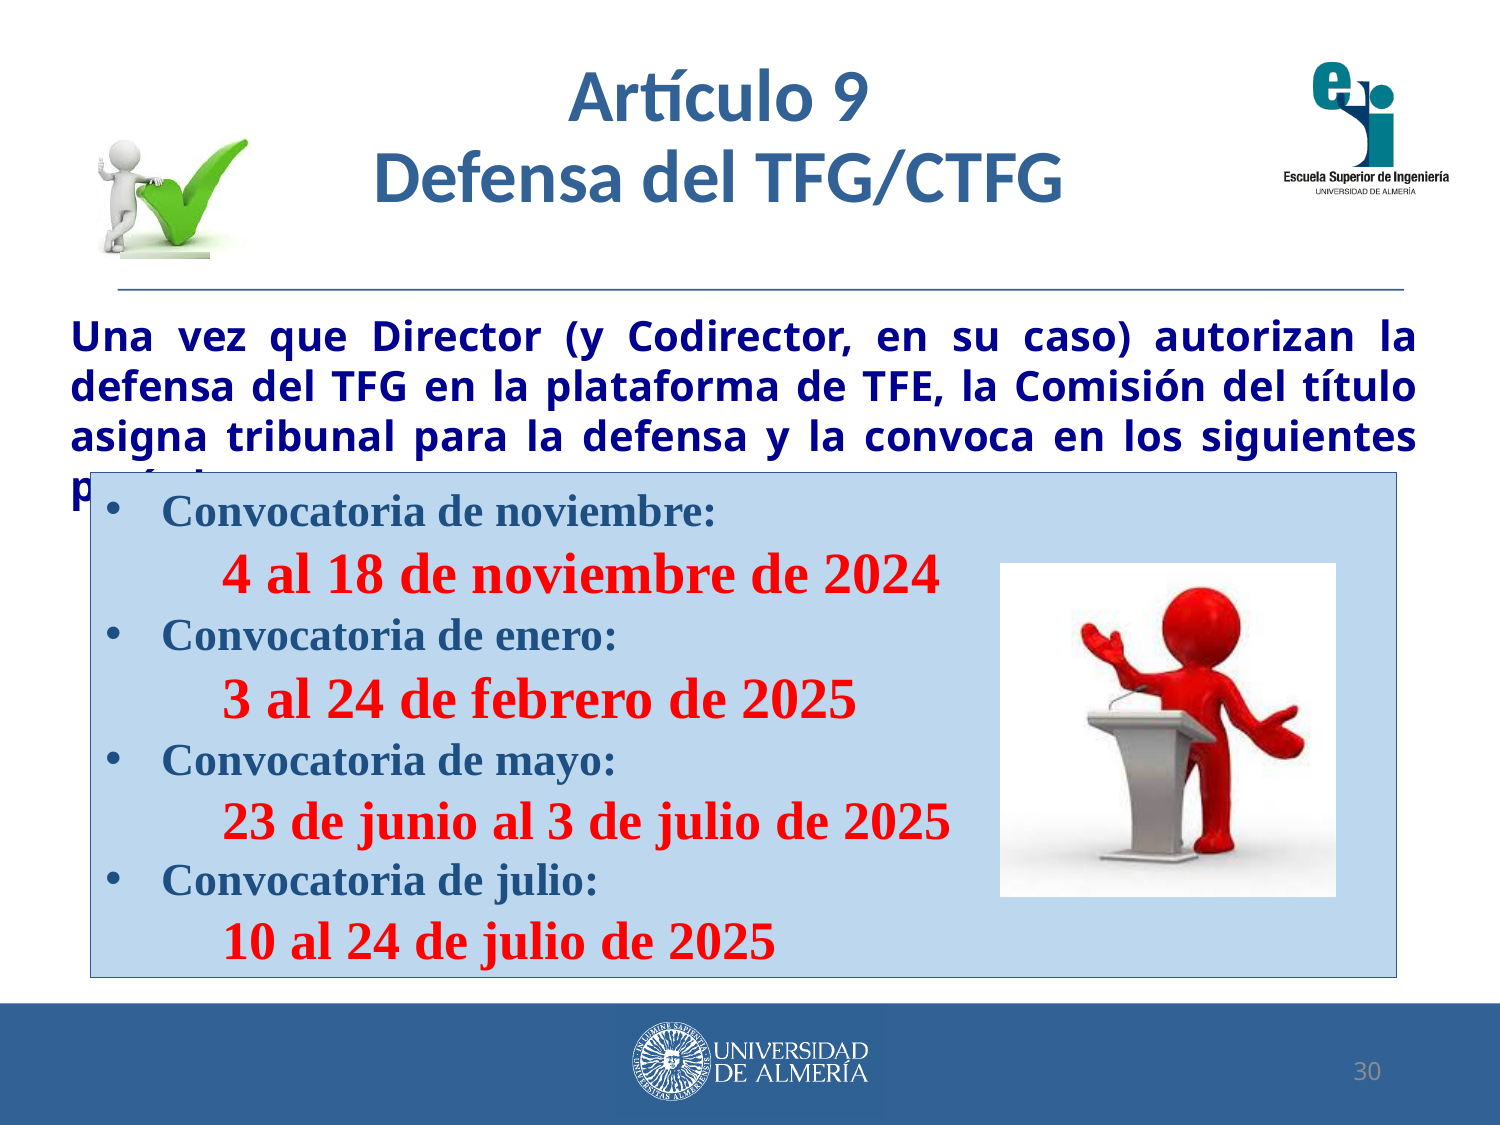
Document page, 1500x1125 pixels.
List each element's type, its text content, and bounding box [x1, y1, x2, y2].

picture [90, 137, 256, 259]
picture [1000, 563, 1336, 897]
slide_number 30 [1059, 1042, 1397, 1103]
picture [1263, 53, 1467, 213]
text_box Convocatoria de noviembre: 4 al 18 de noviembre de 2024 Convocatoria de enero: 3 al 24 de febrero de 2025 Convocatoria de mayo: 23 de junio al 3 de julio de 2025 Convocatoria de julio: 10 al 24 de julio de 2025 [90, 472, 1397, 978]
picture [616, 1005, 884, 1117]
text_box Una vez que Director (y Codirector, en su caso) autorizan la defensa del TFG en la plataforma de TFE, la Comisión del título asigna tribunal para la defensa y la convoca en los siguientes períodos: [55, 302, 1433, 480]
text_box Artículo 9 Defensa del TFG/CTFG [256, 151, 1303, 227]
